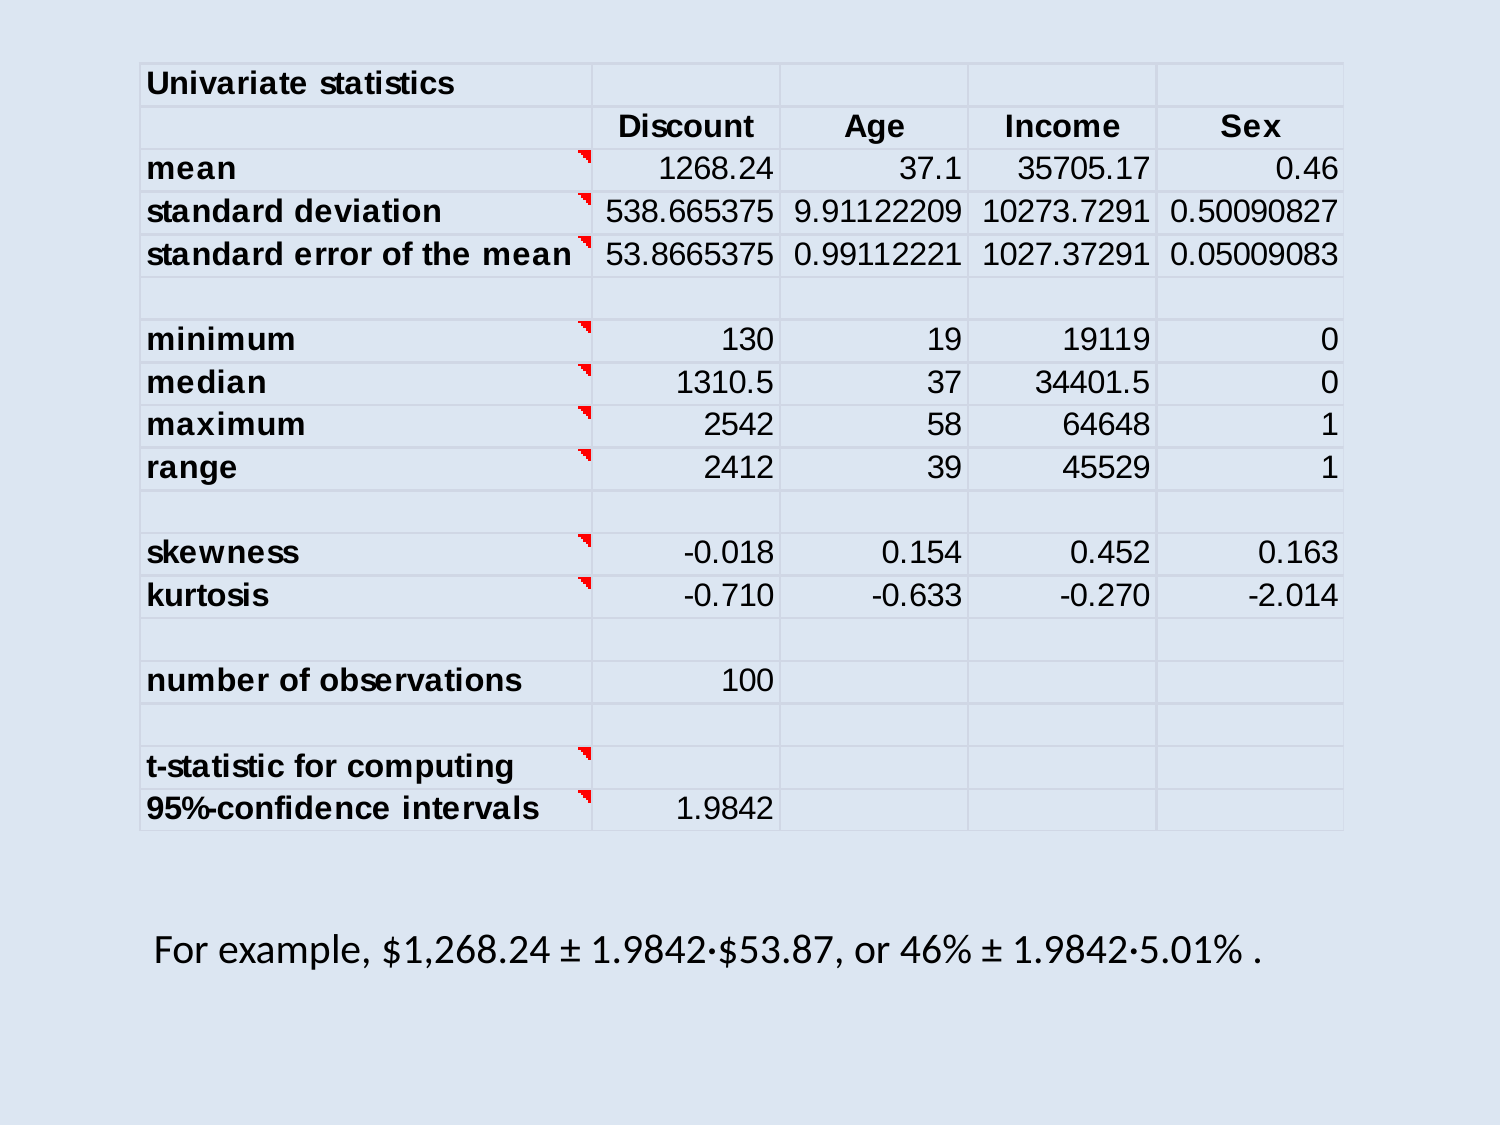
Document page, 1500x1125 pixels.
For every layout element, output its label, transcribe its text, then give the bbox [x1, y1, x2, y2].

picture [138, 62, 1347, 834]
text_box For example, $1,268.24 ± 1.9842·$53.87, or 46% ± 1.9842·5.01% . [138, 914, 1346, 980]
